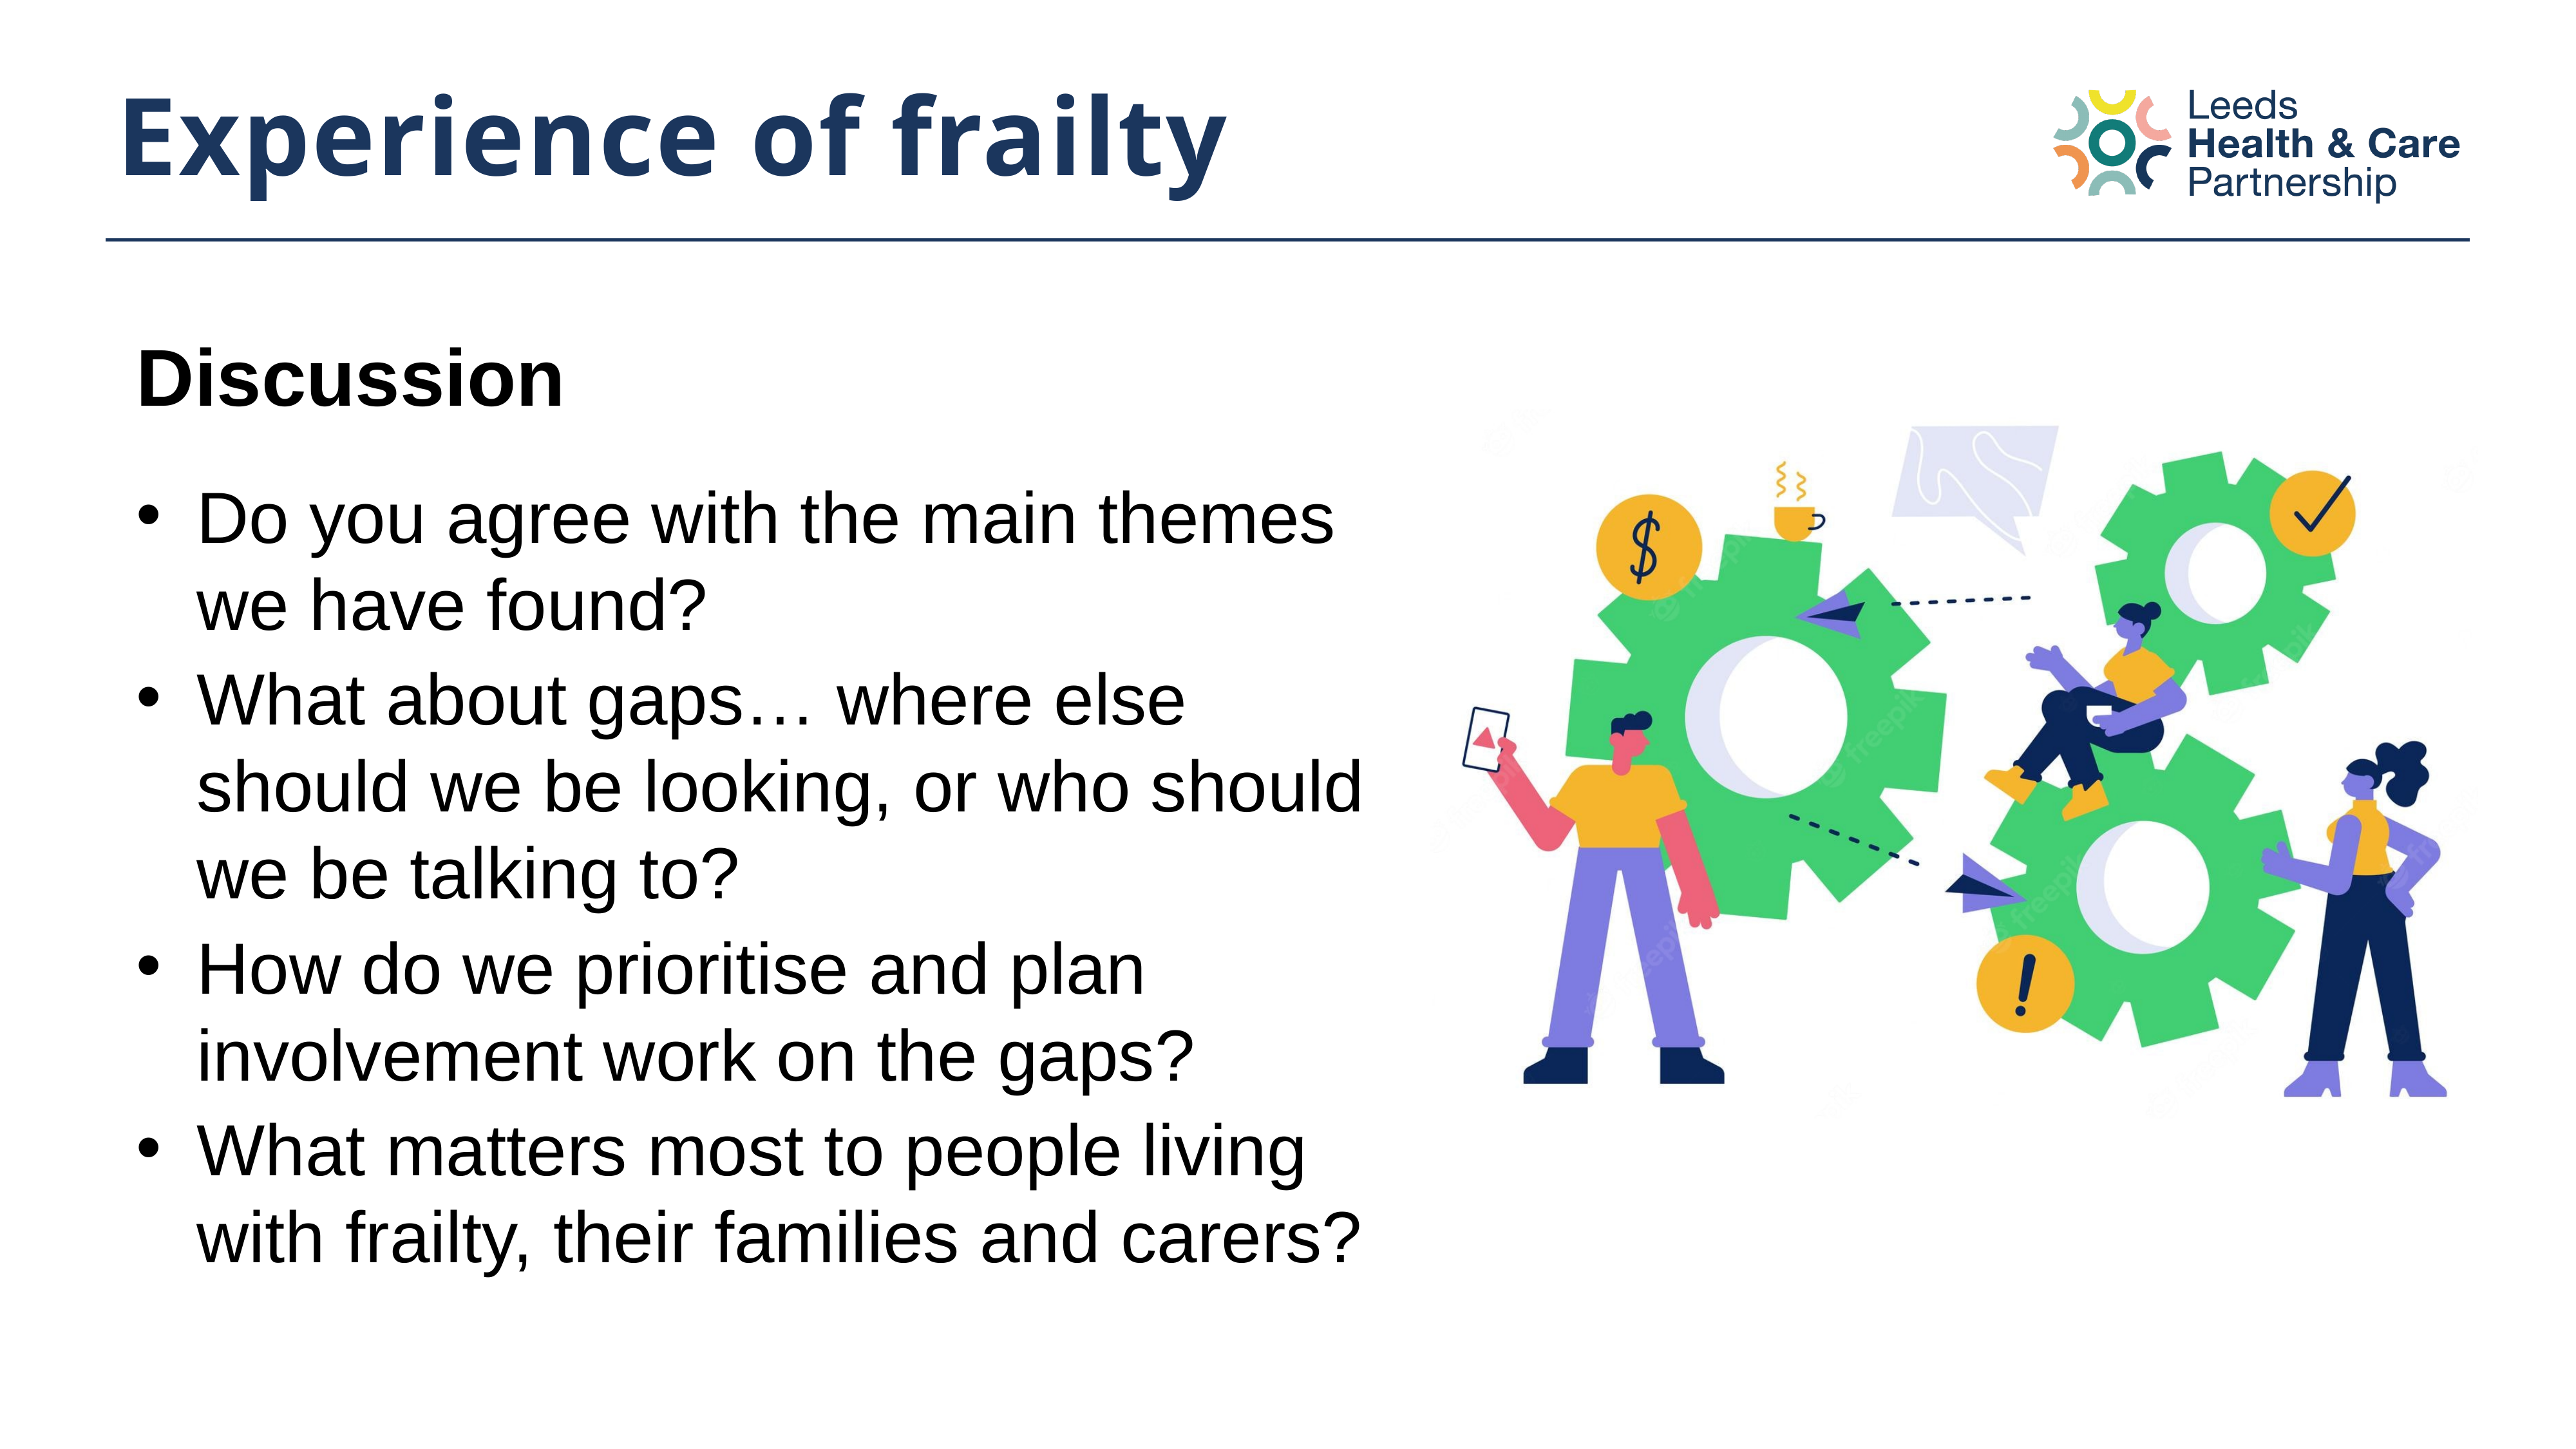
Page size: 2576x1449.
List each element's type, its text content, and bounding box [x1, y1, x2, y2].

picture [1430, 409, 2479, 1119]
title Experience of frailty [111, 87, 2433, 219]
text_box Discussion Do you agree with the main themes we have found? What about gaps… where else should we be looking, or who should we be talking to? How do we prioritise and plan involvement work on the gaps? What matters most to people living with frailty, their families and carers? [127, 321, 1390, 1361]
picture [2030, 62, 2481, 226]
